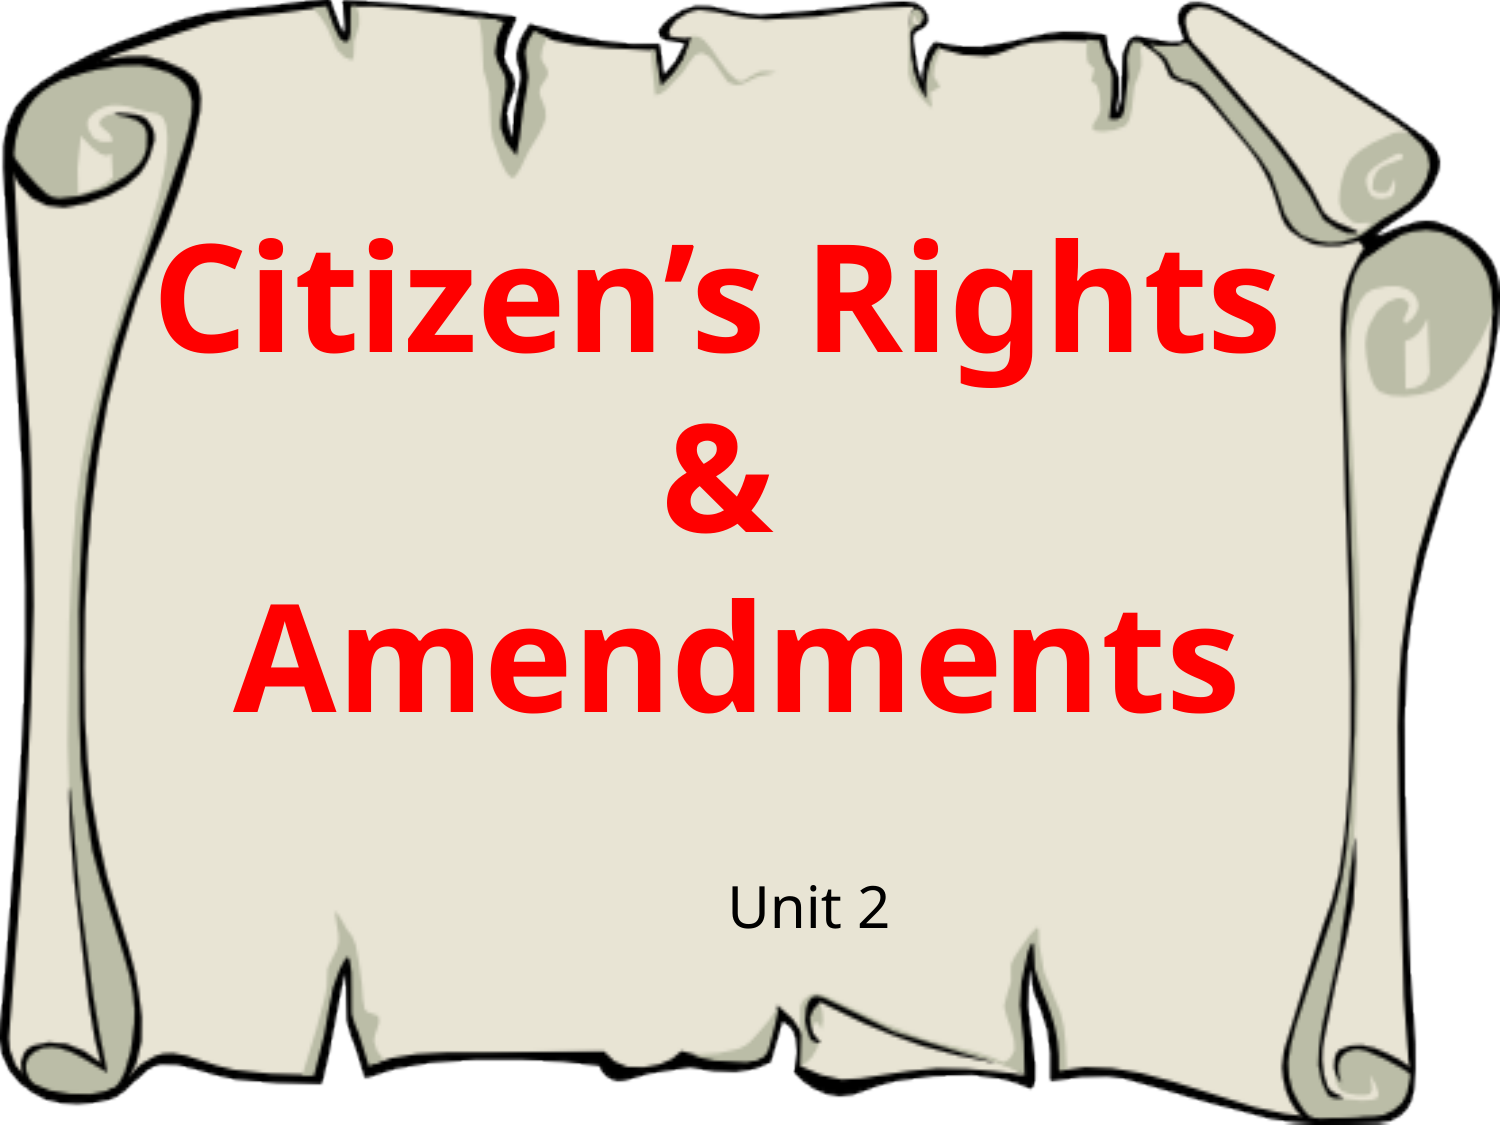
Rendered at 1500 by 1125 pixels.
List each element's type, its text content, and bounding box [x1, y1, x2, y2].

title Citizen’s Rights & Amendments [99, 0, 1376, 176]
text_box Unit 2 [712, 862, 1400, 948]
picture [0, 0, 1500, 1125]
